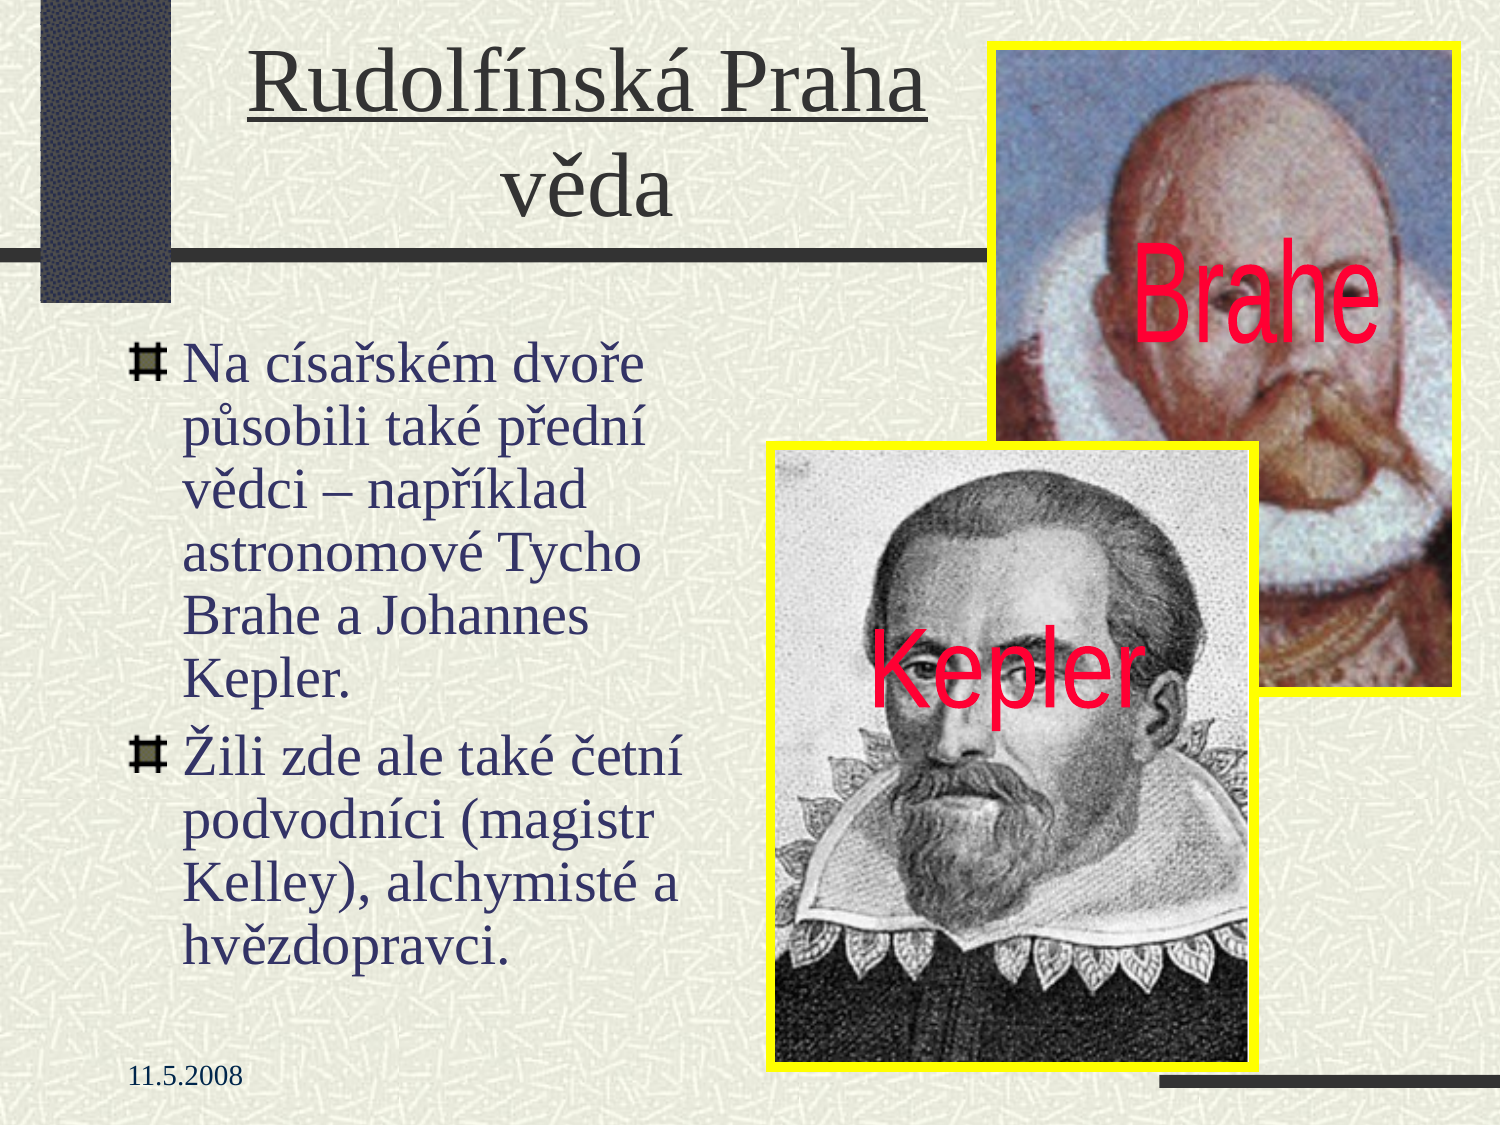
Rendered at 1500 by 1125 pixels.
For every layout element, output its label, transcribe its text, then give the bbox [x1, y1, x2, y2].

list Na císařském dvoře působili také přední vědci – například astronomové Tycho Brahe a Johannes Kepler. Žili zde ale také četní podvodníci (magistr Kelley), alchymisté a hvězdopravci. [112, 324, 738, 1000]
title Rudolfínská Praha věda [112, 20, 1063, 245]
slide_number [112, 1025, 425, 1100]
picture [0, 0, 1500, 1125]
